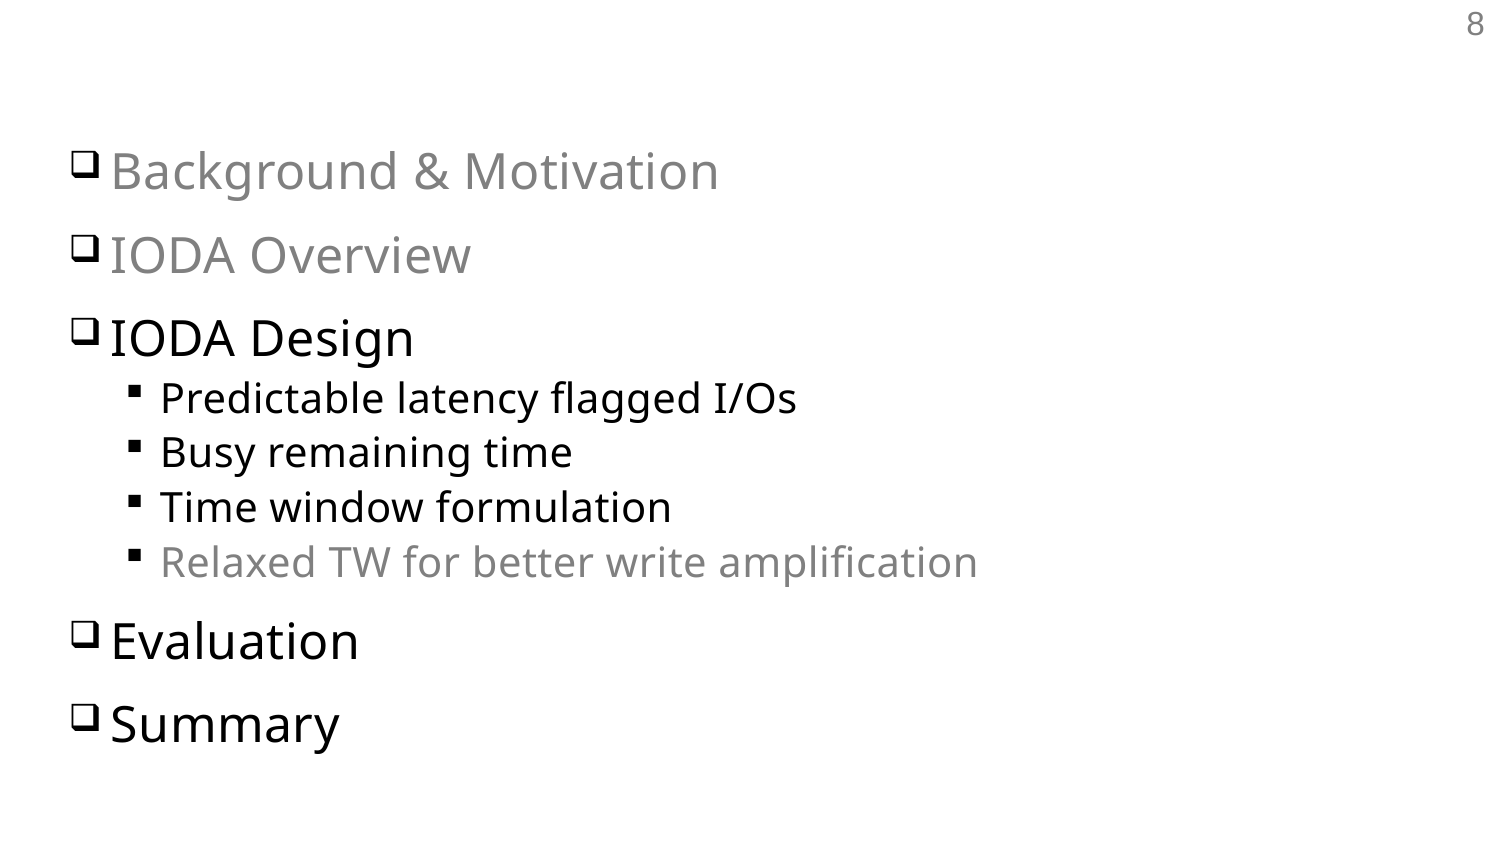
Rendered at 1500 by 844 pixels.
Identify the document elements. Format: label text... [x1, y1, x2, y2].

list Background & Motivation IODA Overview IODA Design Predictable latency flagged I/Os Busy remaining time Time window formulation Relaxed TW for better write amplification Evaluation Summary [53, 132, 1459, 816]
